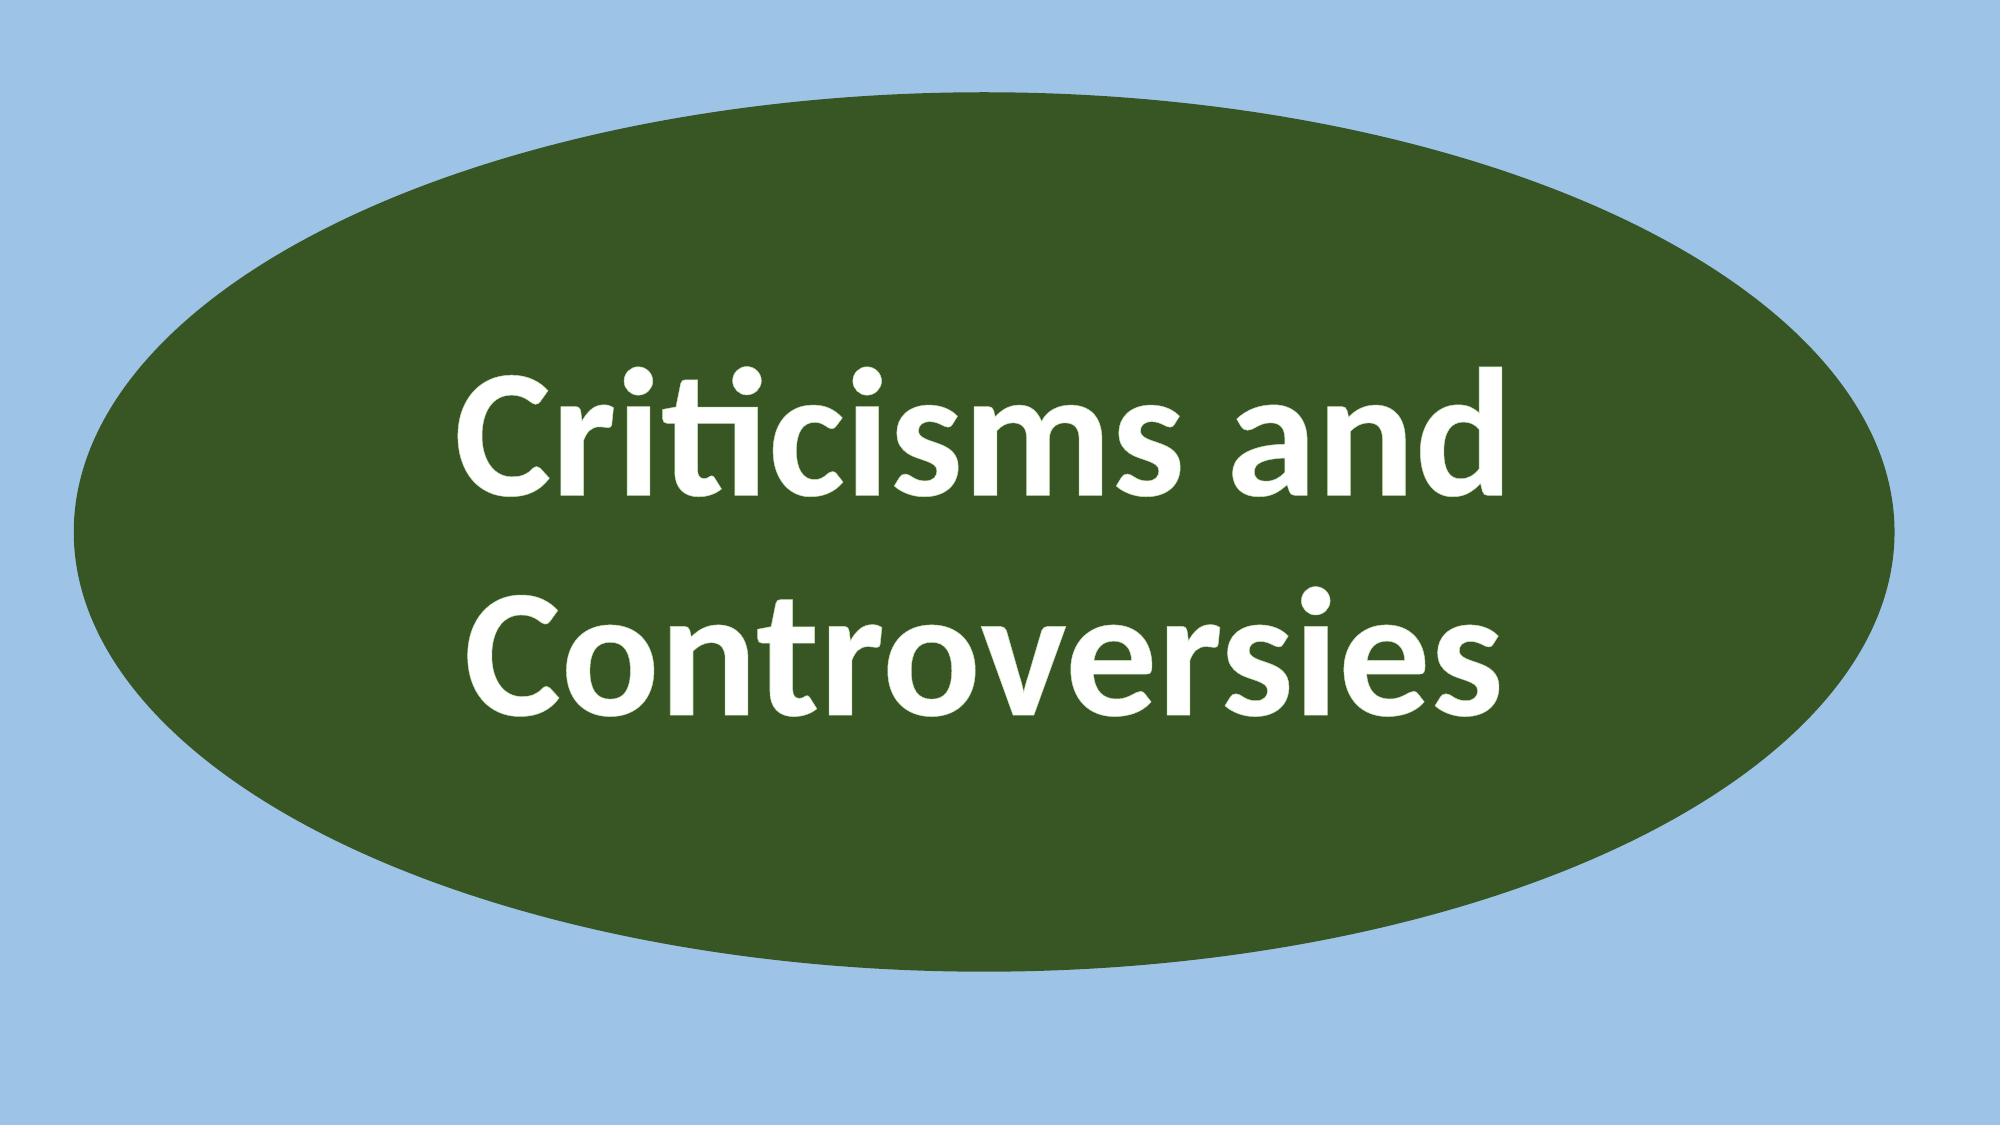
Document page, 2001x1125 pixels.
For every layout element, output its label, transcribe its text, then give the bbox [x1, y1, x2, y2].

text_box Criticisms and Controversies [72, 91, 1896, 973]
